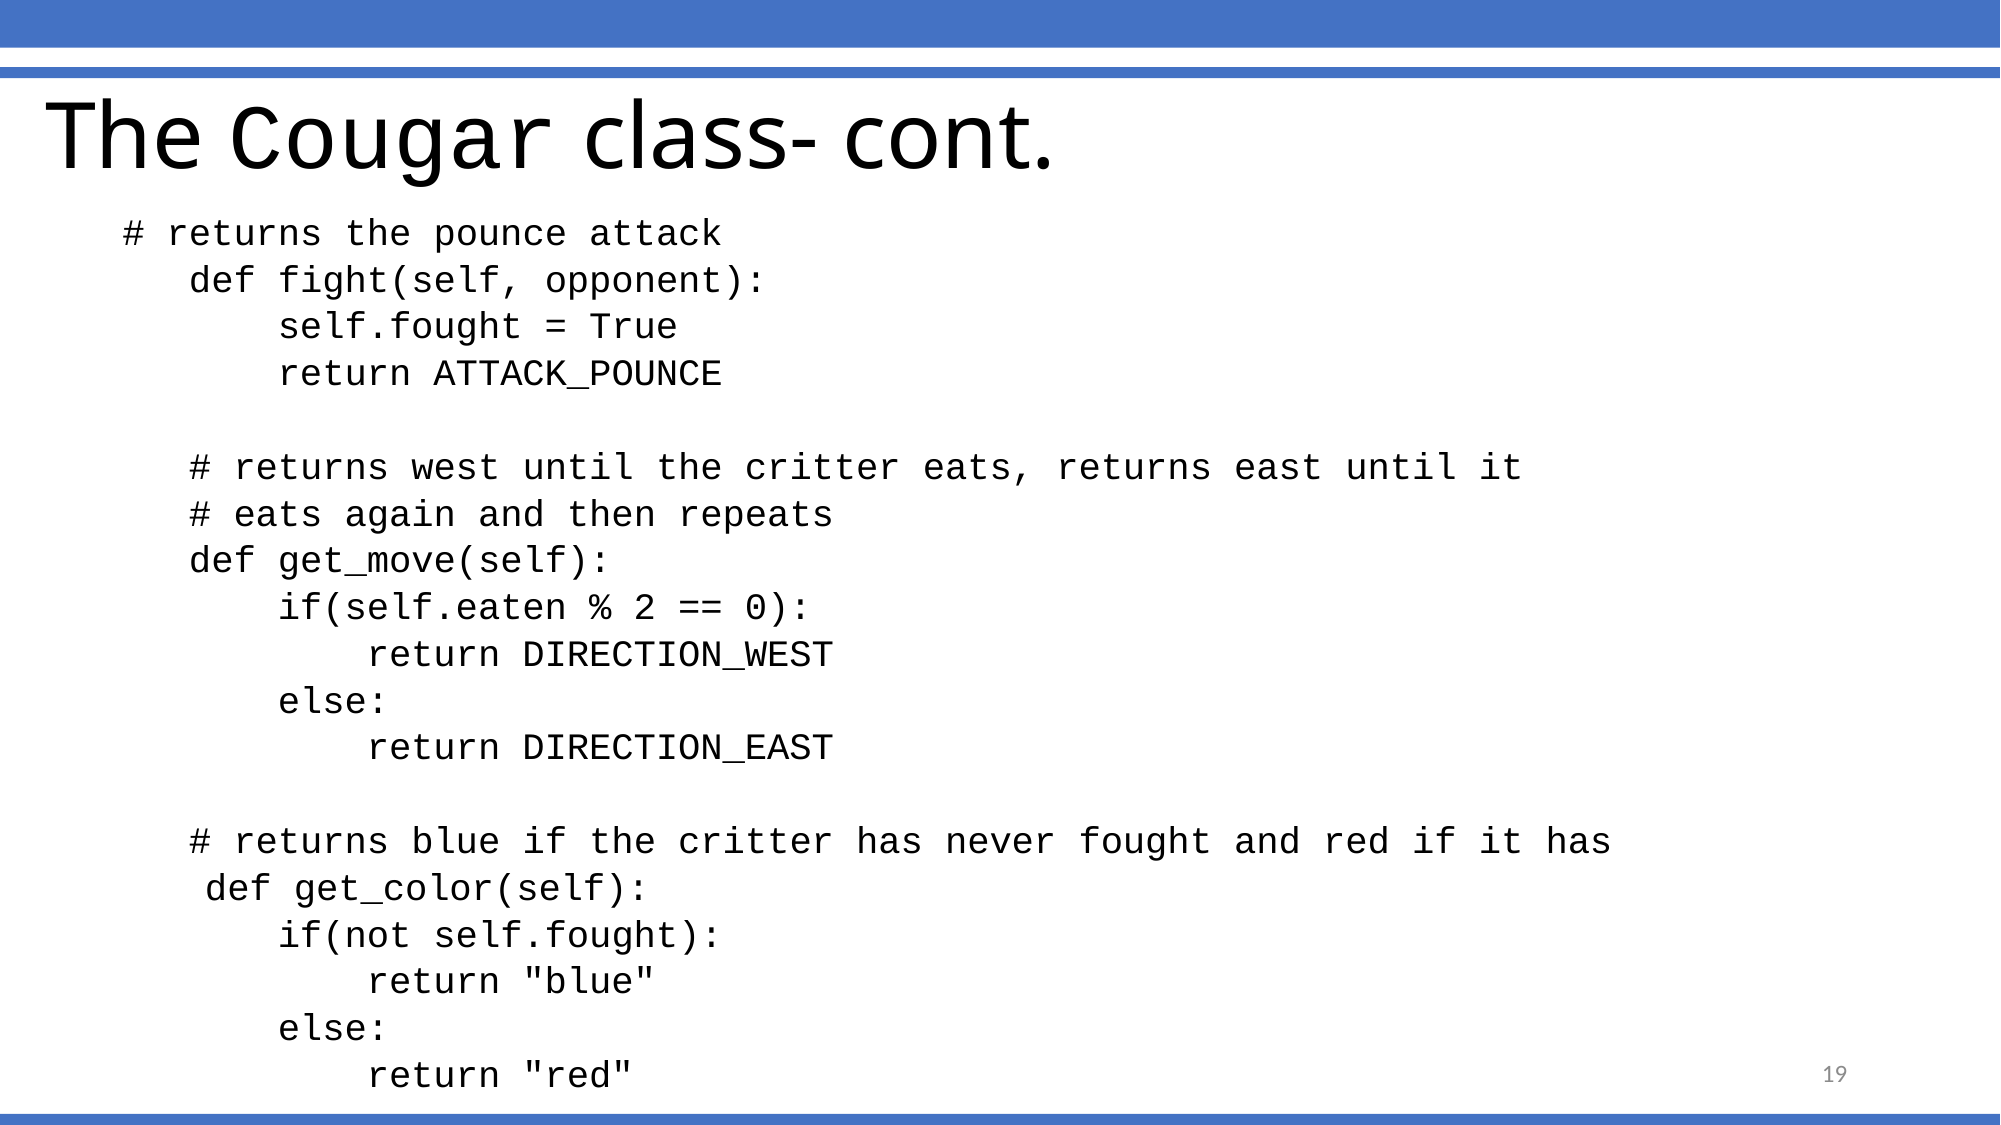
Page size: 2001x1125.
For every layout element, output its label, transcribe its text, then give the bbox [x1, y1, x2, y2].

slide_number 19 [1412, 1042, 1863, 1103]
title The Cougar class- cont. [30, 29, 1755, 248]
list # returns the pounce attack def fight(self, opponent): self.fought = True return ATTACK_POUNCE # returns west until the critter eats, returns east until it # eats again and then repeats def get_move(self): if(self.eaten % 2 == 0): return DIRECTION_WEST else: return DIRECTION_EAST # returns blue if the critter has never fought and red if it has def get_color(self): if(not self.fought): return "blue" else: return "red" [84, 211, 1950, 1103]
